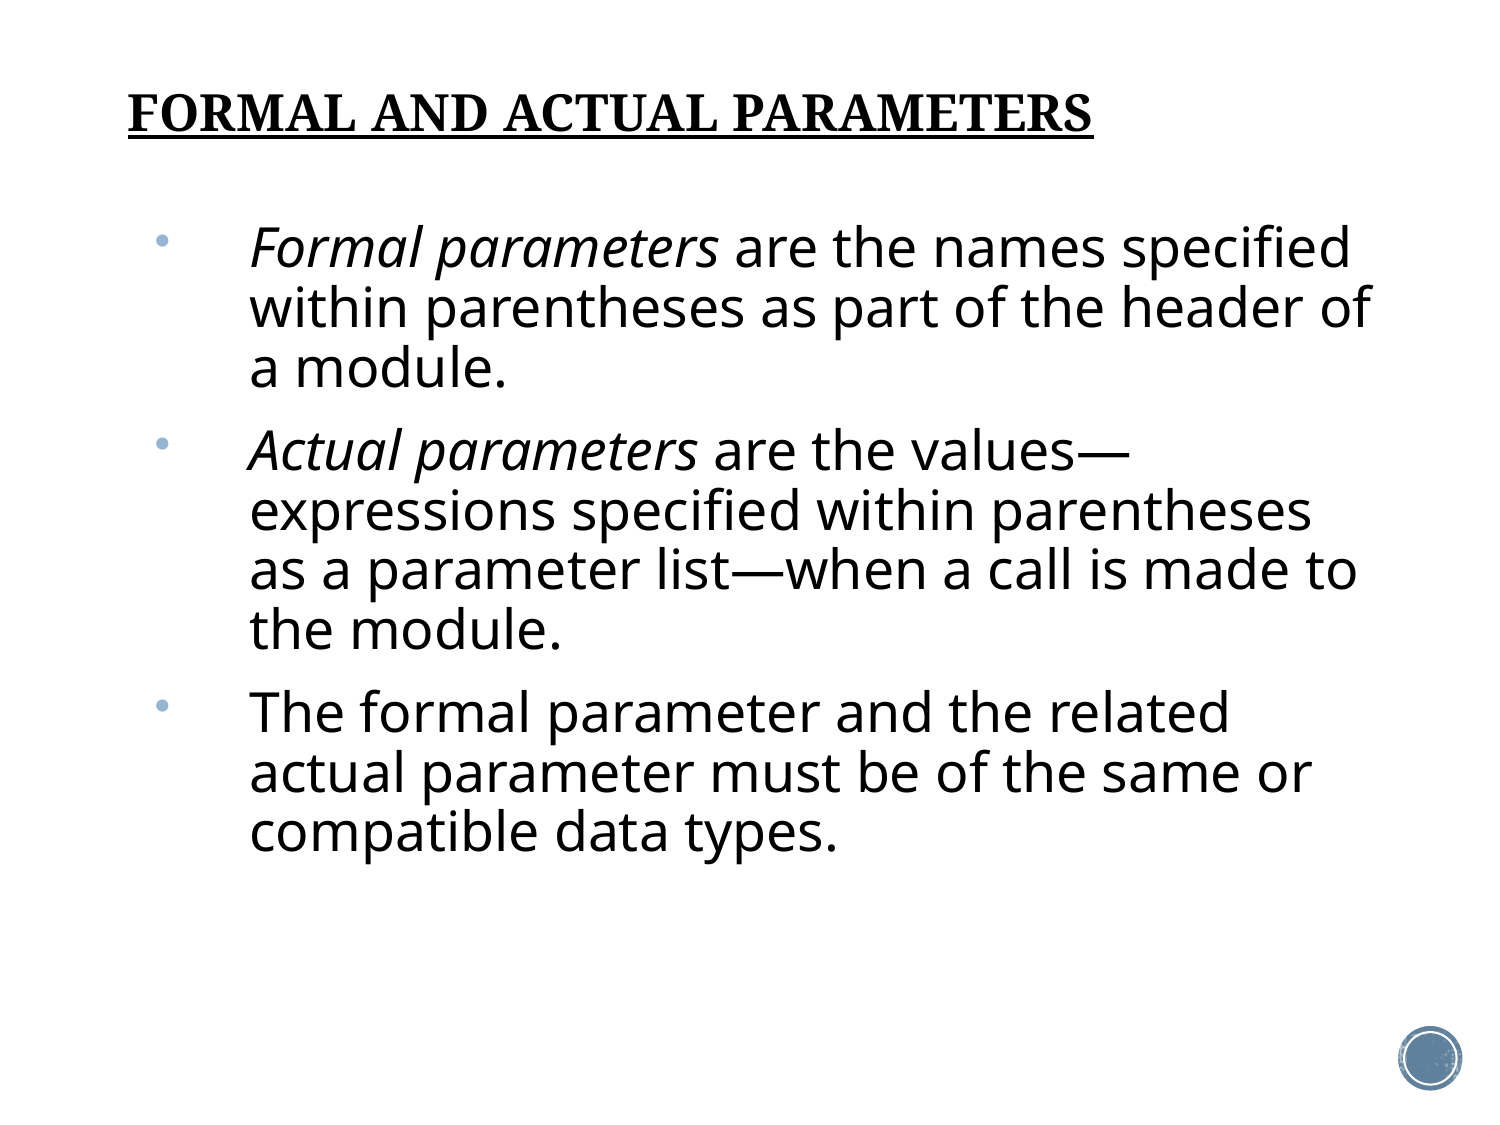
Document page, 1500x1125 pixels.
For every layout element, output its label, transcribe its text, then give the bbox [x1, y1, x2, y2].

list Formal parameters are the names specified within parentheses as part of the header of a module. Actual parameters are the values—expressions specified within parentheses as a parameter list—when a call is made to the module. The formal parameter and the related actual parameter must be of the same or compatible data types. [112, 212, 1388, 877]
title FORMAL AND ACTUAL PARAMETERS [112, 79, 1500, 150]
